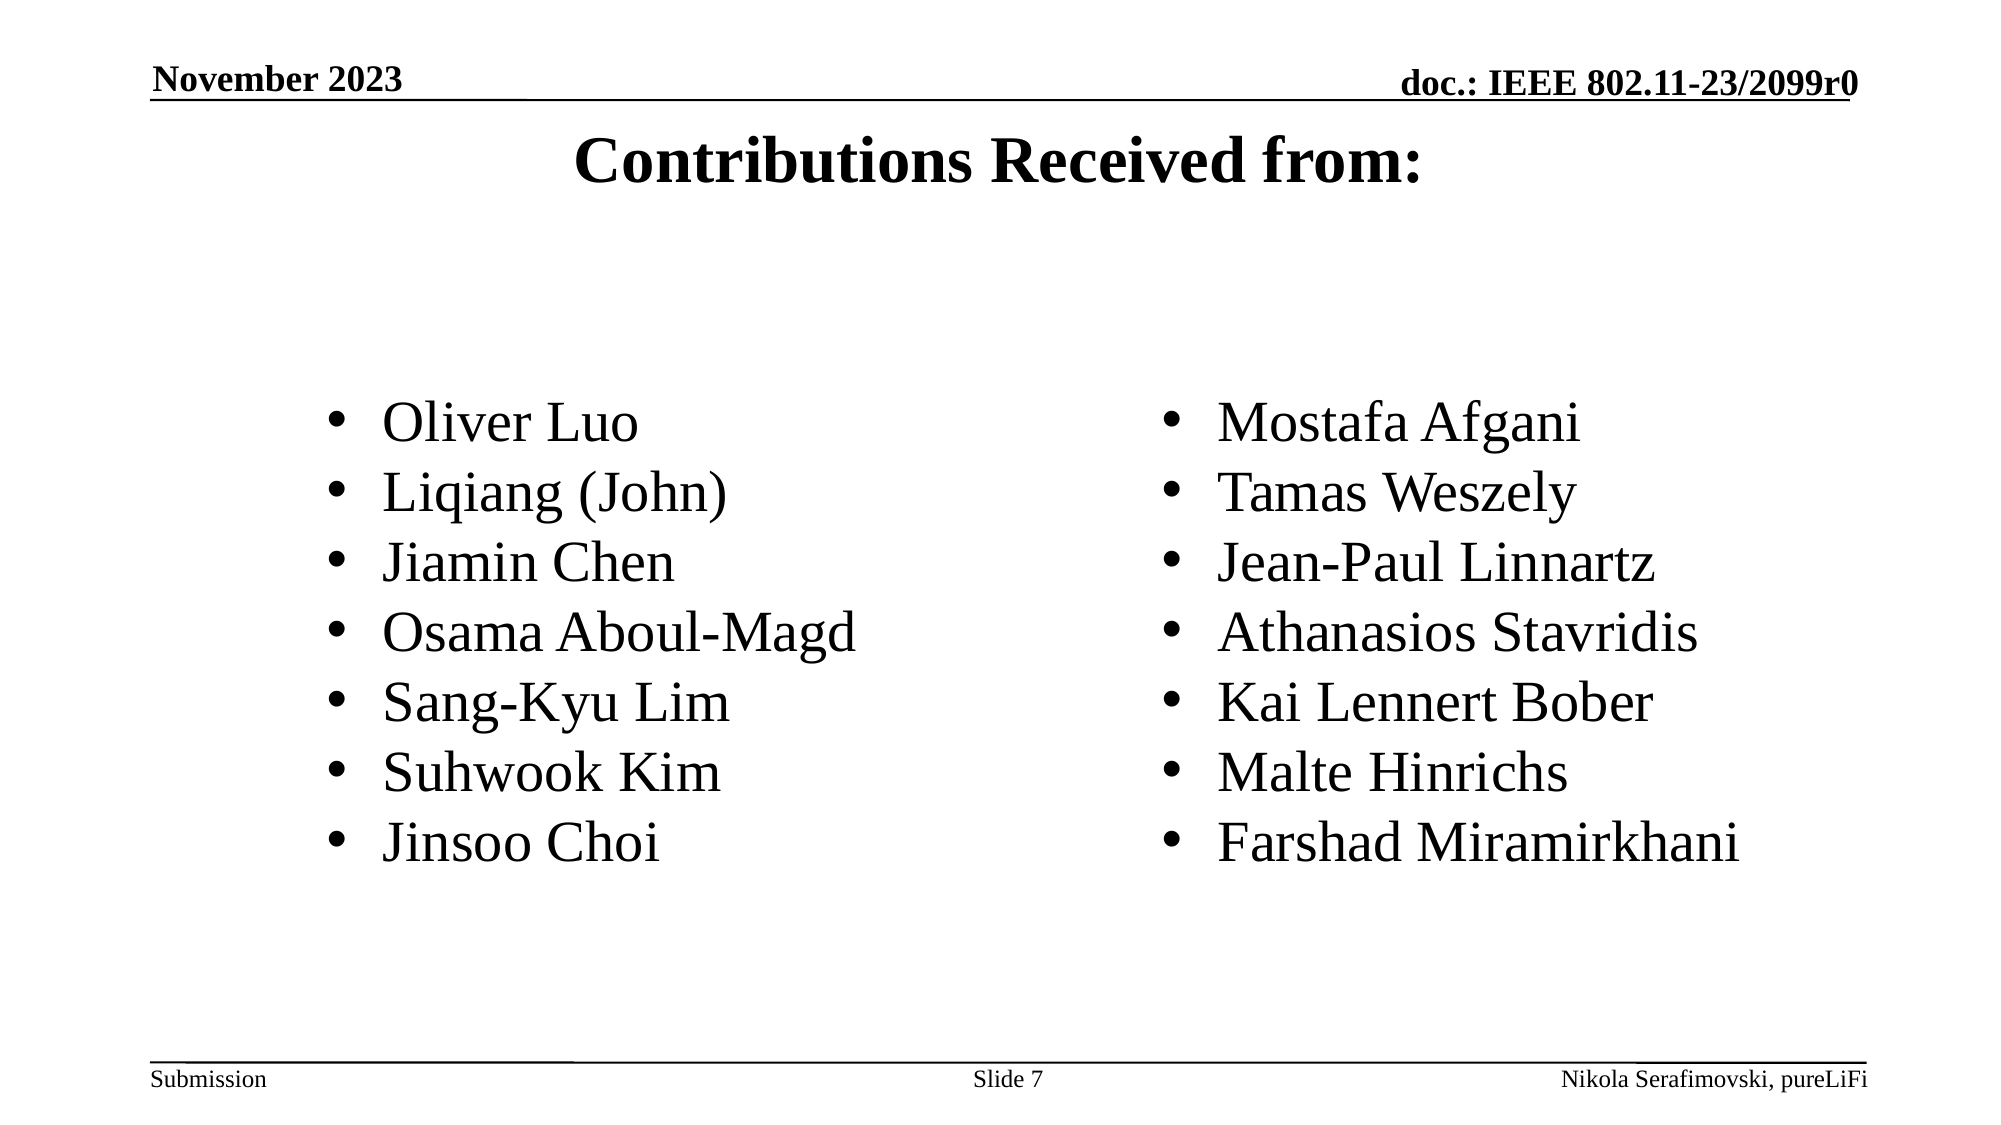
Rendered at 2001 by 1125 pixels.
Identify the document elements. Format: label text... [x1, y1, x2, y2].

footer Nikola Serafimovski, pureLiFi [1171, 1061, 1869, 1093]
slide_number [152, 54, 563, 100]
text_box Oliver Luo Liqiang (John) Jiamin Chen Osama Aboul-Magd Sang-Kyu Lim Suhwook Kim Jinsoo Choi [311, 376, 1000, 881]
title Contributions Received from: [149, 112, 1850, 201]
text_box Mostafa Afgani Tamas Weszely Jean-Paul Linnartz Athanasios Stavridis Kai Lennert Bober Malte Hinrichs Farshad Miramirkhani [1146, 376, 1894, 881]
slide_number Slide 7 [950, 1061, 1067, 1123]
